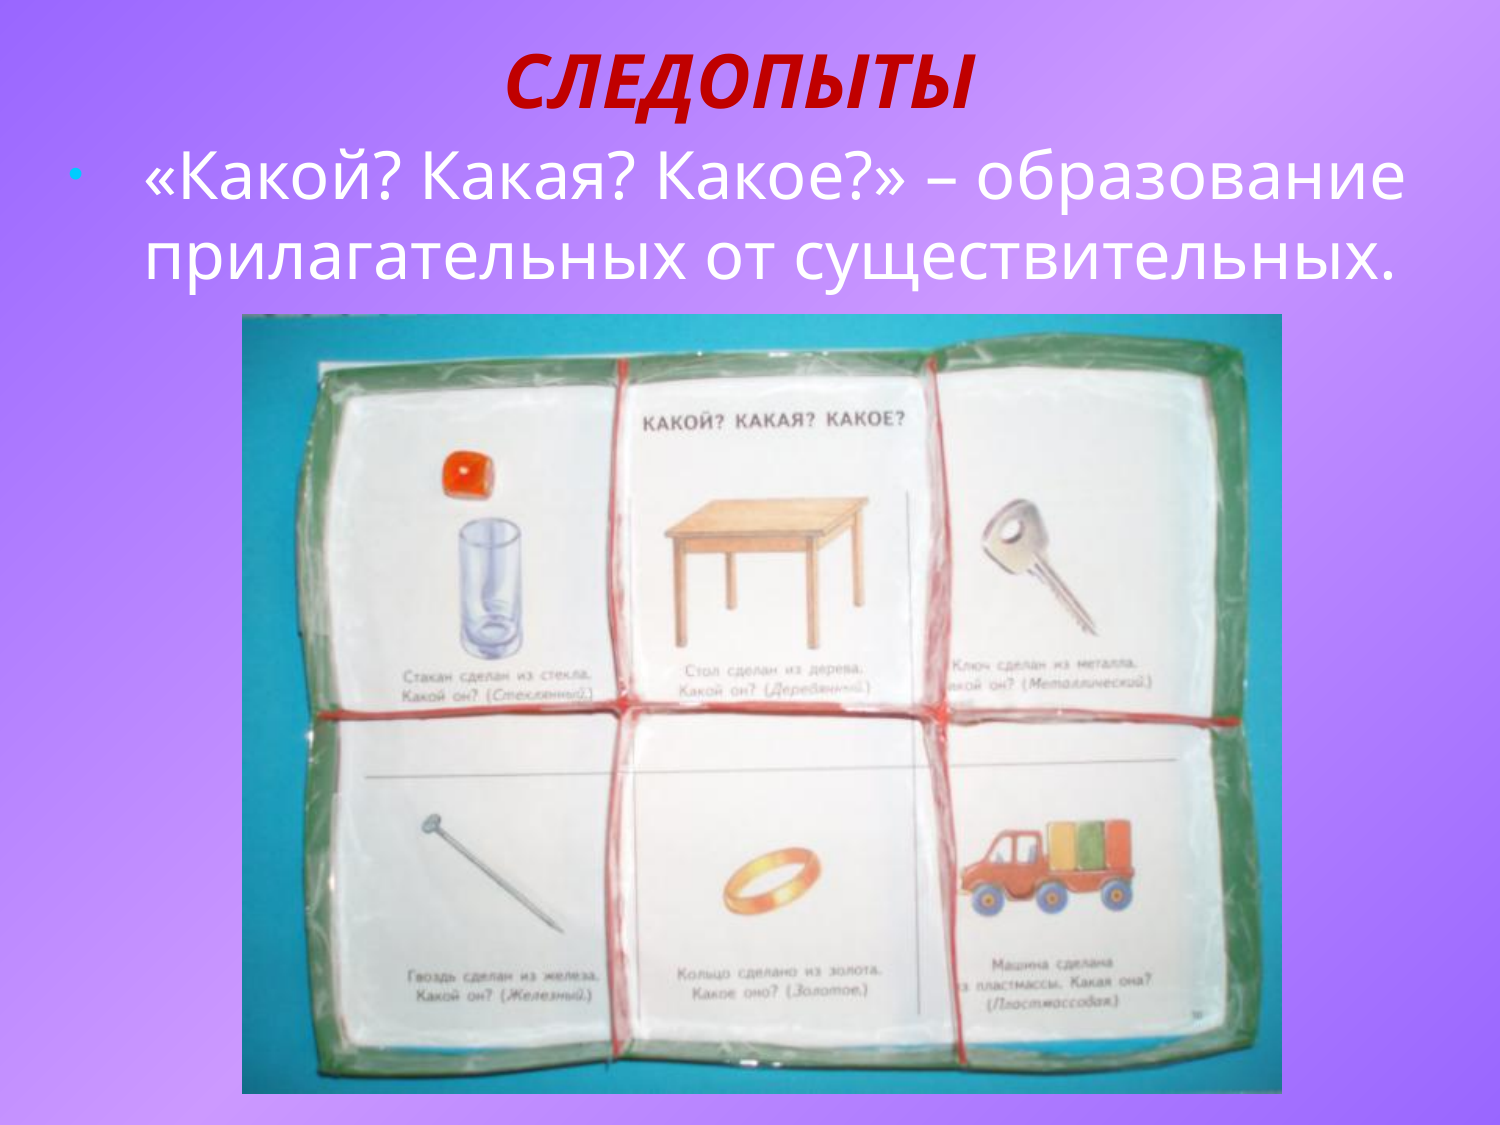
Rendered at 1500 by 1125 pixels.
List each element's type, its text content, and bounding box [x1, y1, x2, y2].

title СЛЕДОПЫТЫ [112, 31, 1388, 125]
subtitle «Какой? Какая? Какое?» – образование прилагательных от существительных. [53, 125, 1447, 1094]
picture [241, 314, 1282, 1095]
